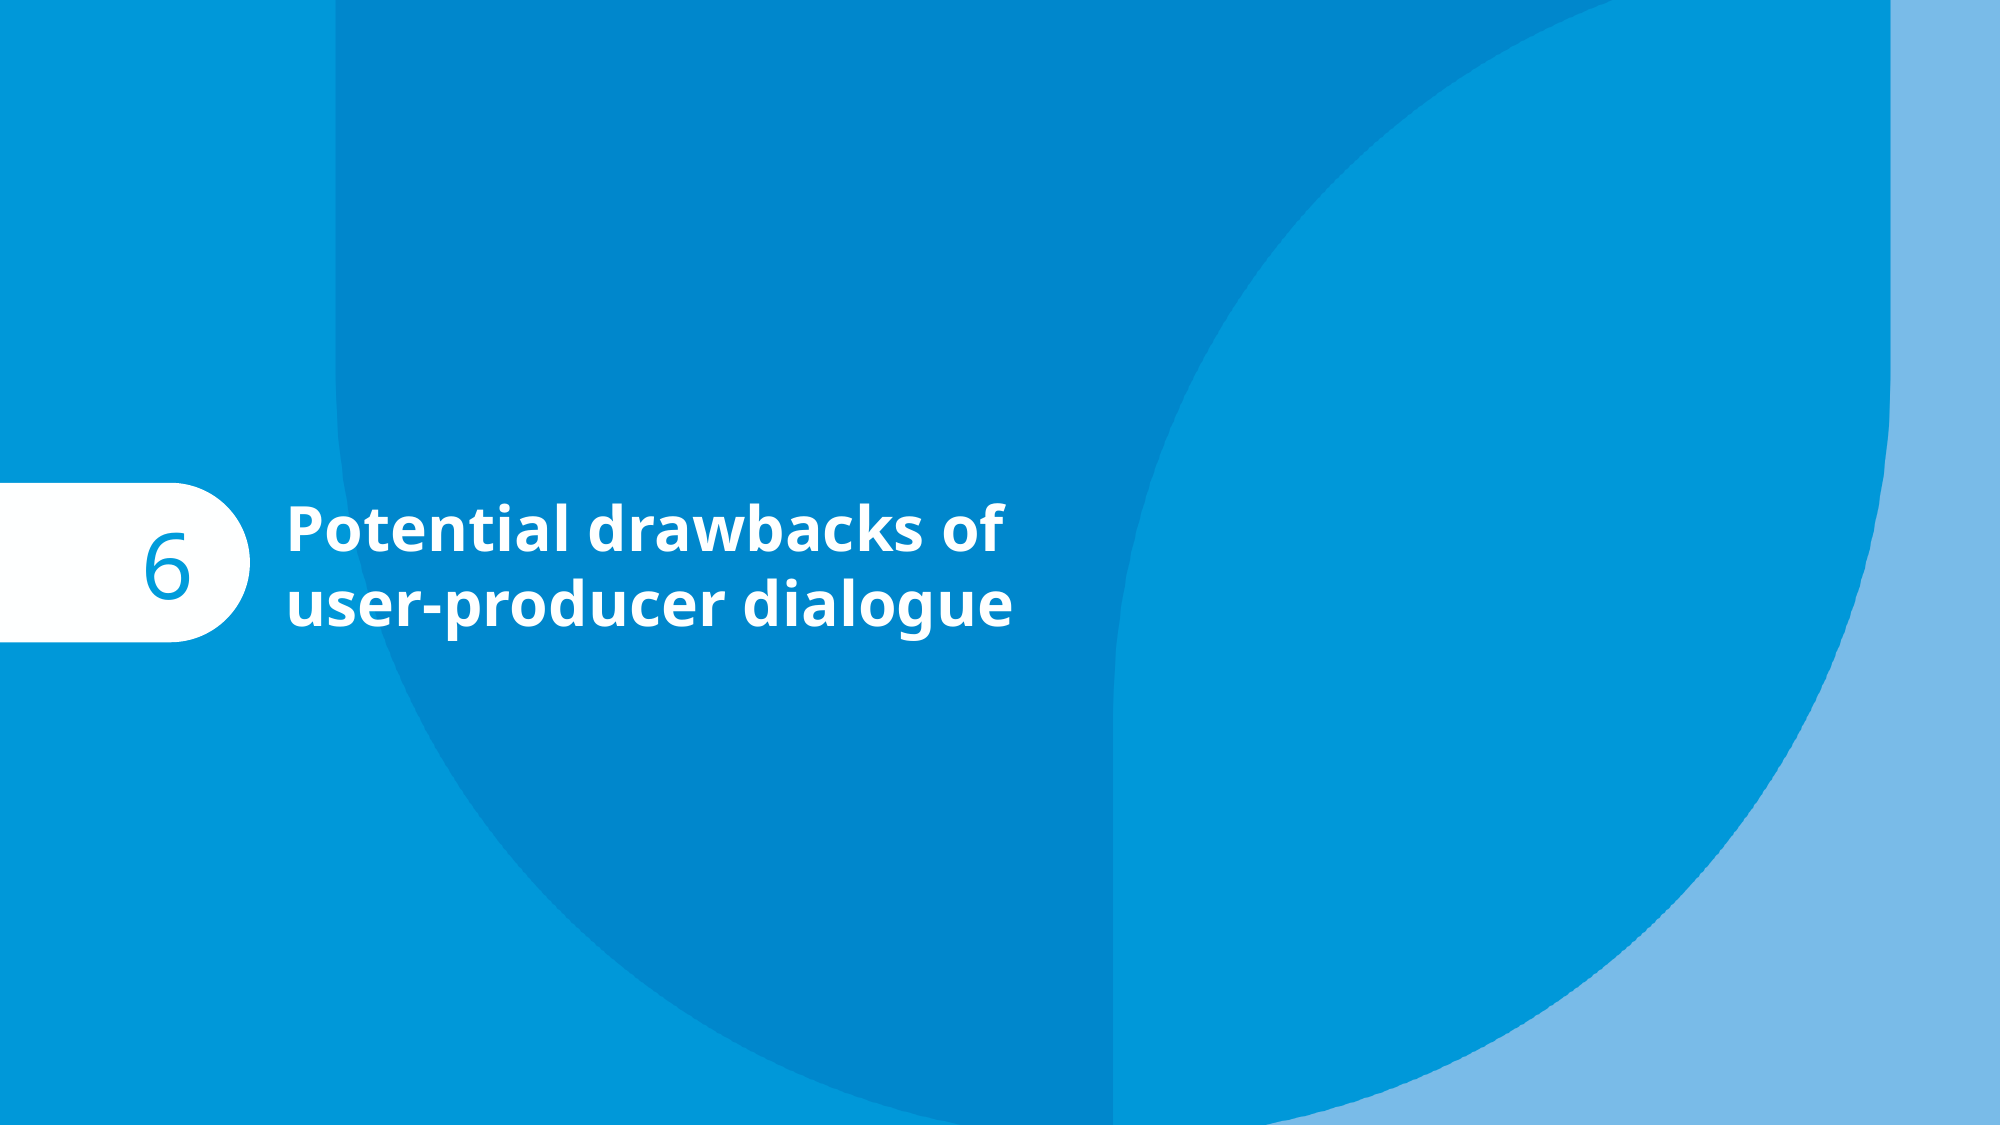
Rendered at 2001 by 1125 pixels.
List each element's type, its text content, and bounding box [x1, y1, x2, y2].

list 6 [2, 506, 194, 619]
list Potential drawbacks of user-producer dialogue [285, 487, 1044, 640]
